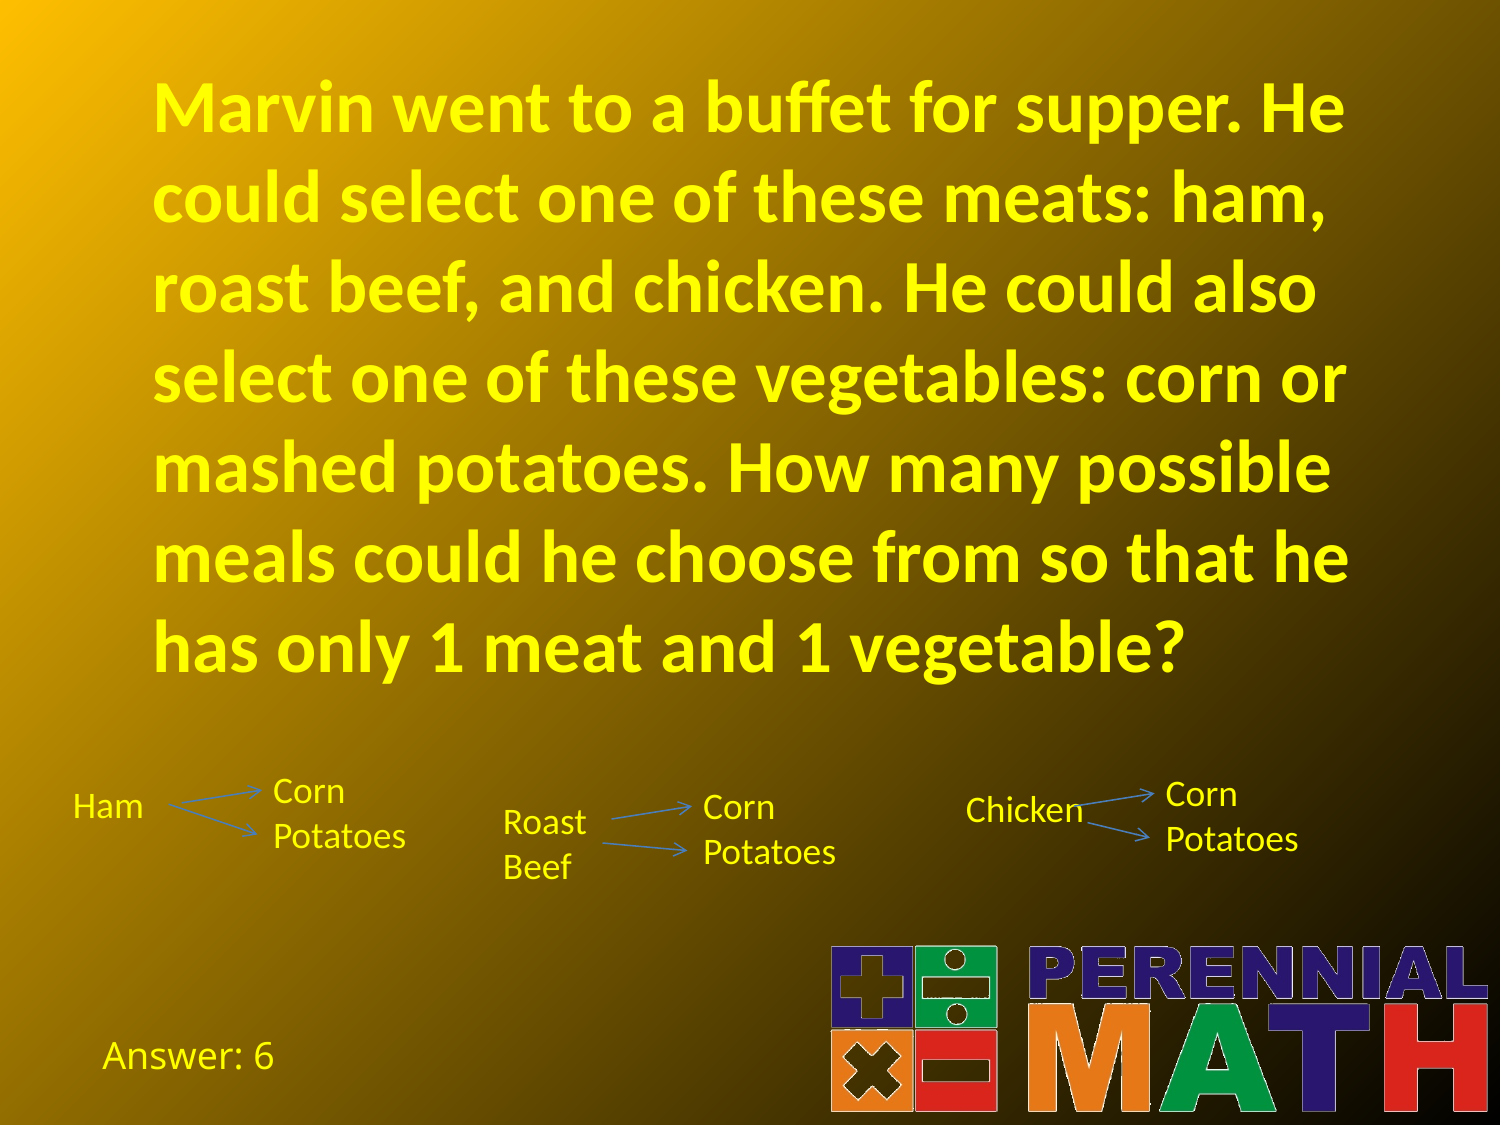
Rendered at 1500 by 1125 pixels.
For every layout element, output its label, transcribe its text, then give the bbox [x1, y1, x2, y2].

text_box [57, 713, 423, 911]
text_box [949, 716, 1316, 914]
subtitle Marvin went to a buffet for supper. He could select one of these meats: ham, roast beef, and chicken. He could also select one of these vegetables: corn or mashed potatoes. How many possible meals could he choose from so that he has only 1 meat and 1 vegetable? [137, 50, 1388, 638]
text_box Answer: 6 [87, 1024, 650, 1085]
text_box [487, 729, 853, 927]
picture [822, 933, 1500, 1117]
